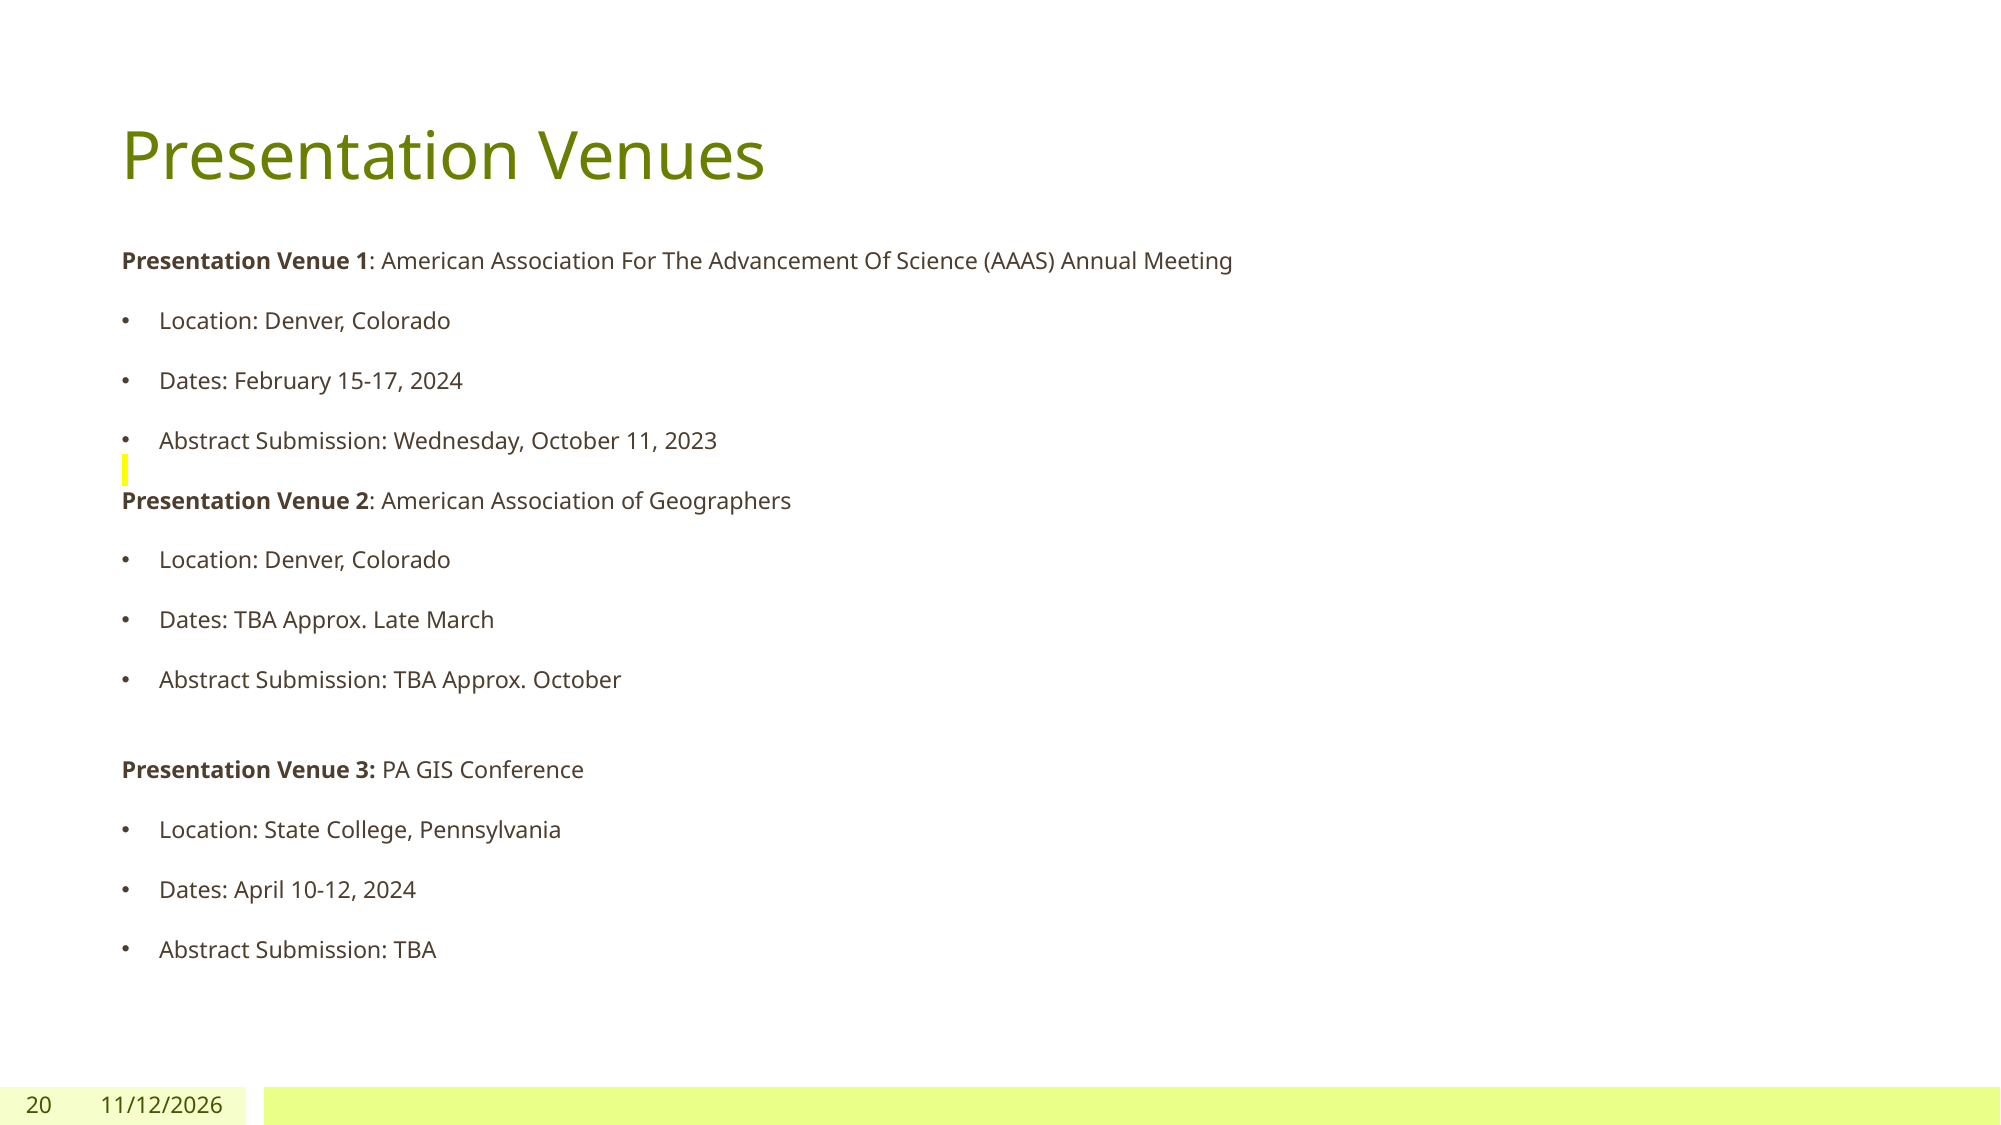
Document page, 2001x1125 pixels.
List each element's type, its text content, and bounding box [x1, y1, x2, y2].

list Presentation Venue 1: American Association For The Advancement Of Science (AAAS) Annual Meeting Location: Denver, Colorado Dates: February 15-17, 2024 Abstract Submission: Wednesday, October 11, 2023 Presentation Venue 2: American Association of Geographers Location: Denver, Colorado Dates: TBA Approx. Late March Abstract Submission: TBA Approx. October Presentation Venue 3: PA GIS Conference Location: State College, Pennsylvania Dates: April 10-12, 2024 Abstract Submission: TBA [106, 236, 1778, 982]
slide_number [74, 1087, 239, 1125]
slide_number 20 [0, 1087, 68, 1125]
title Presentation Venues [106, 102, 789, 201]
